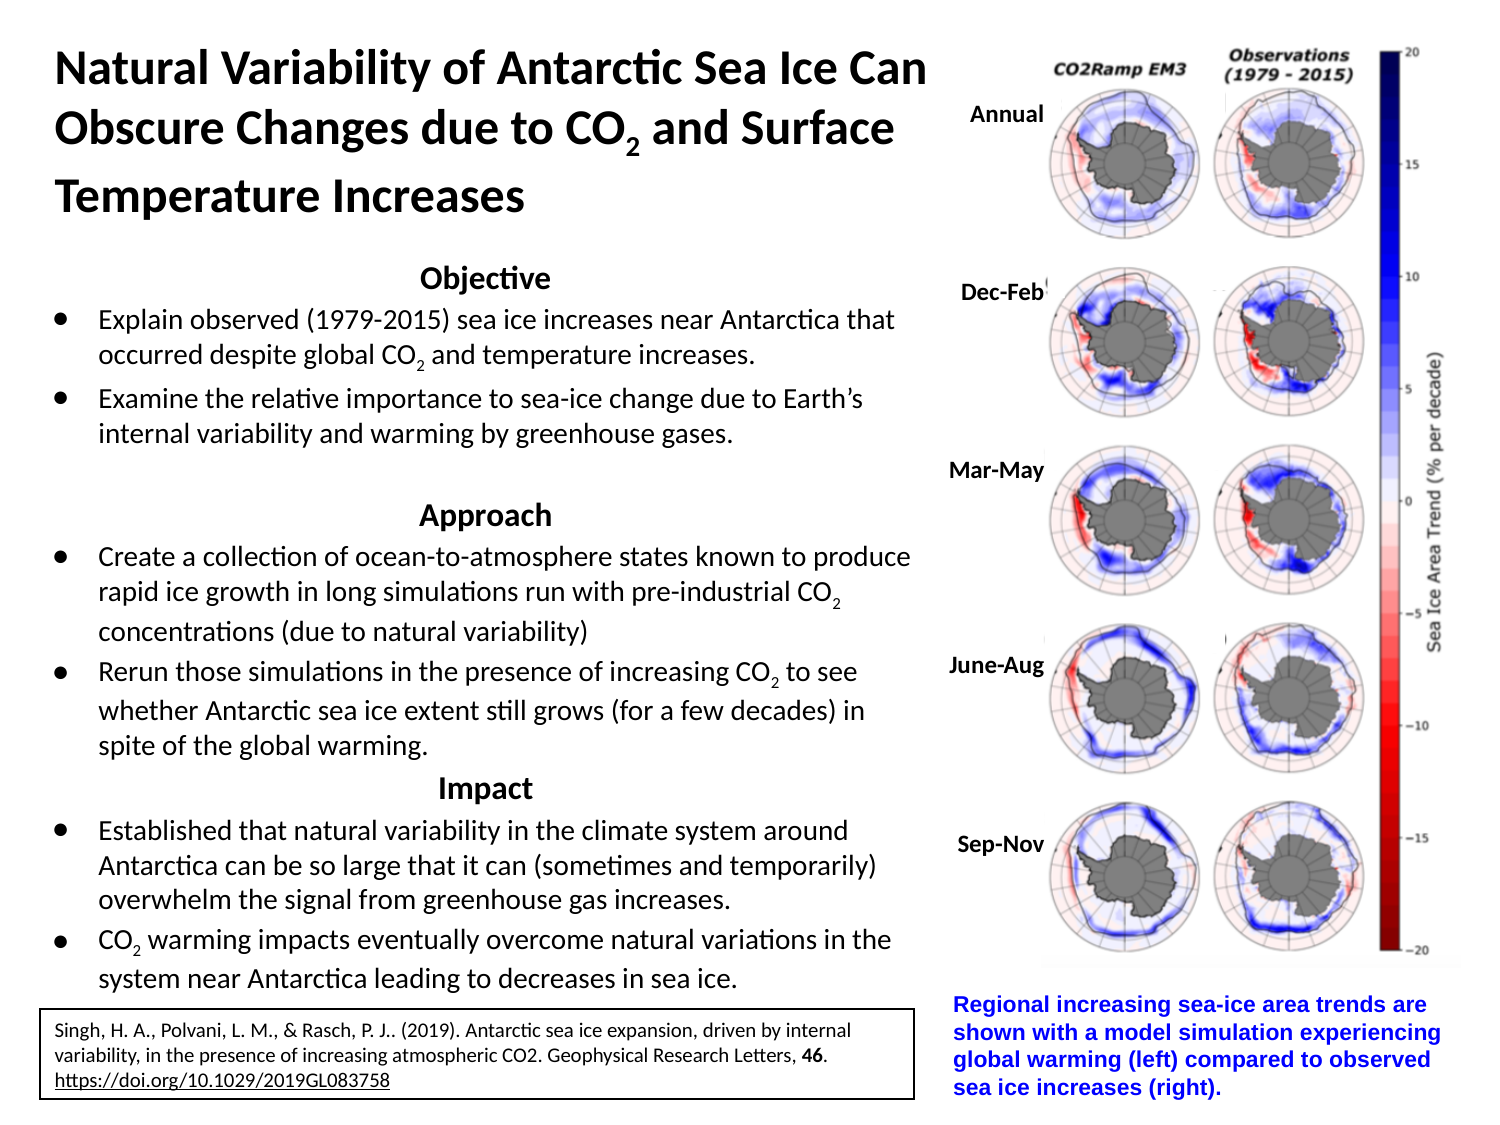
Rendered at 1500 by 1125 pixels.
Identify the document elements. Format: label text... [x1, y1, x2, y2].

text_box Singh, H. A., Polvani, L. M., & Rasch, P. J.. (2019). Antarctic sea ice expansion, driven by internal variability, in the presence of increasing atmospheric CO2. Geophysical Research Letters, 46. https://doi.org/10.1029/2019GL083758 [39, 1030, 914, 1099]
text_box Objective Explain observed (1979-2015) sea ice increases near Antarctica that occurred despite global CO2 and temperature increases. Examine the relative importance to sea-ice change due to Earth’s internal variability and warming by greenhouse gases. Approach Create a collection of ocean-to-atmosphere states known to produce rapid ice growth in long simulations run with pre-industrial CO2 concentrations (due to natural variability) Rerun those simulations in the presence of increasing CO2 to see whether Antarctic sea ice extent still grows (for a few decades) in spite of the global warming. Impact Established that natural variability in the climate system around Antarctica can be so large that it can (sometimes and temporarily) overwhelm the signal from greenhouse gas increases. CO2 warming impacts eventually overcome natural variations in the system near Antarctica leading to decreases in sea ice. [37, 248, 935, 1030]
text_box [915, 18, 1461, 968]
text_box Regional increasing sea-ice area trends are shown with a model simulation experiencing global warming (left) compared to observed sea ice increases (right). [953, 982, 1463, 1107]
text_box Natural Variability of Antarctic Sea Ice Can Obscure Changes due to CO2 and Surface Temperature Increases [38, 25, 910, 232]
